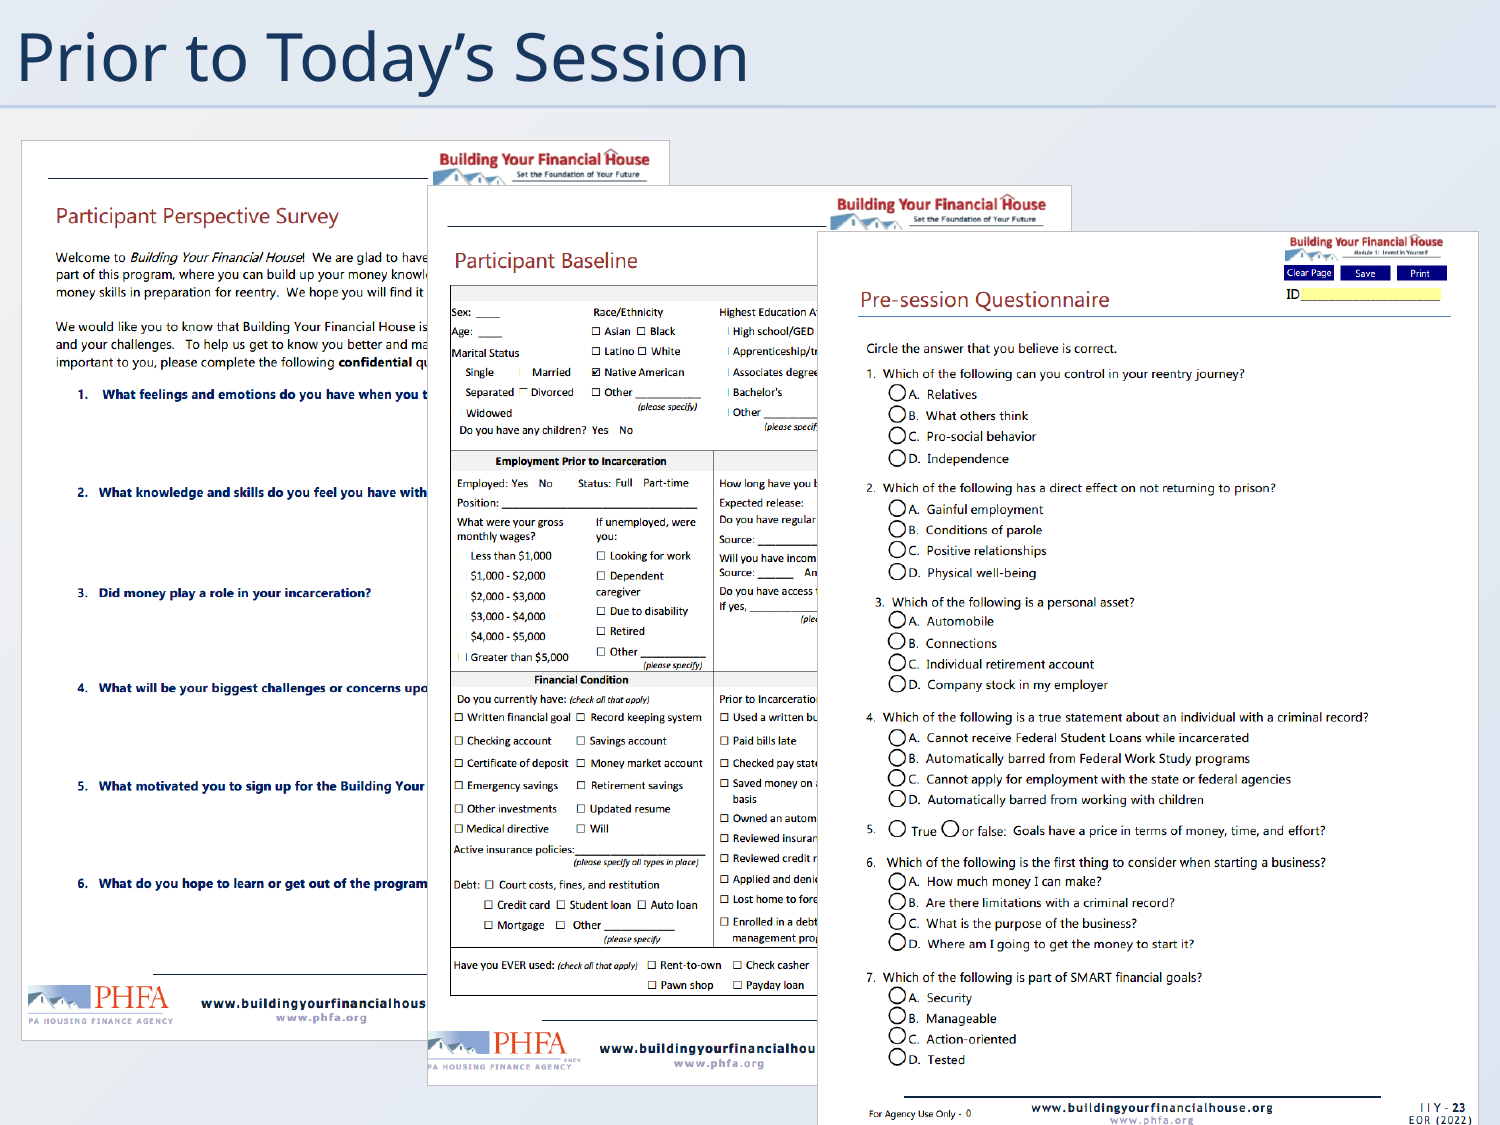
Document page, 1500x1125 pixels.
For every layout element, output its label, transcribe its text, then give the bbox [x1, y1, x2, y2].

title Prior to Today’s Session [0, 0, 1500, 110]
picture [21, 140, 1479, 1125]
